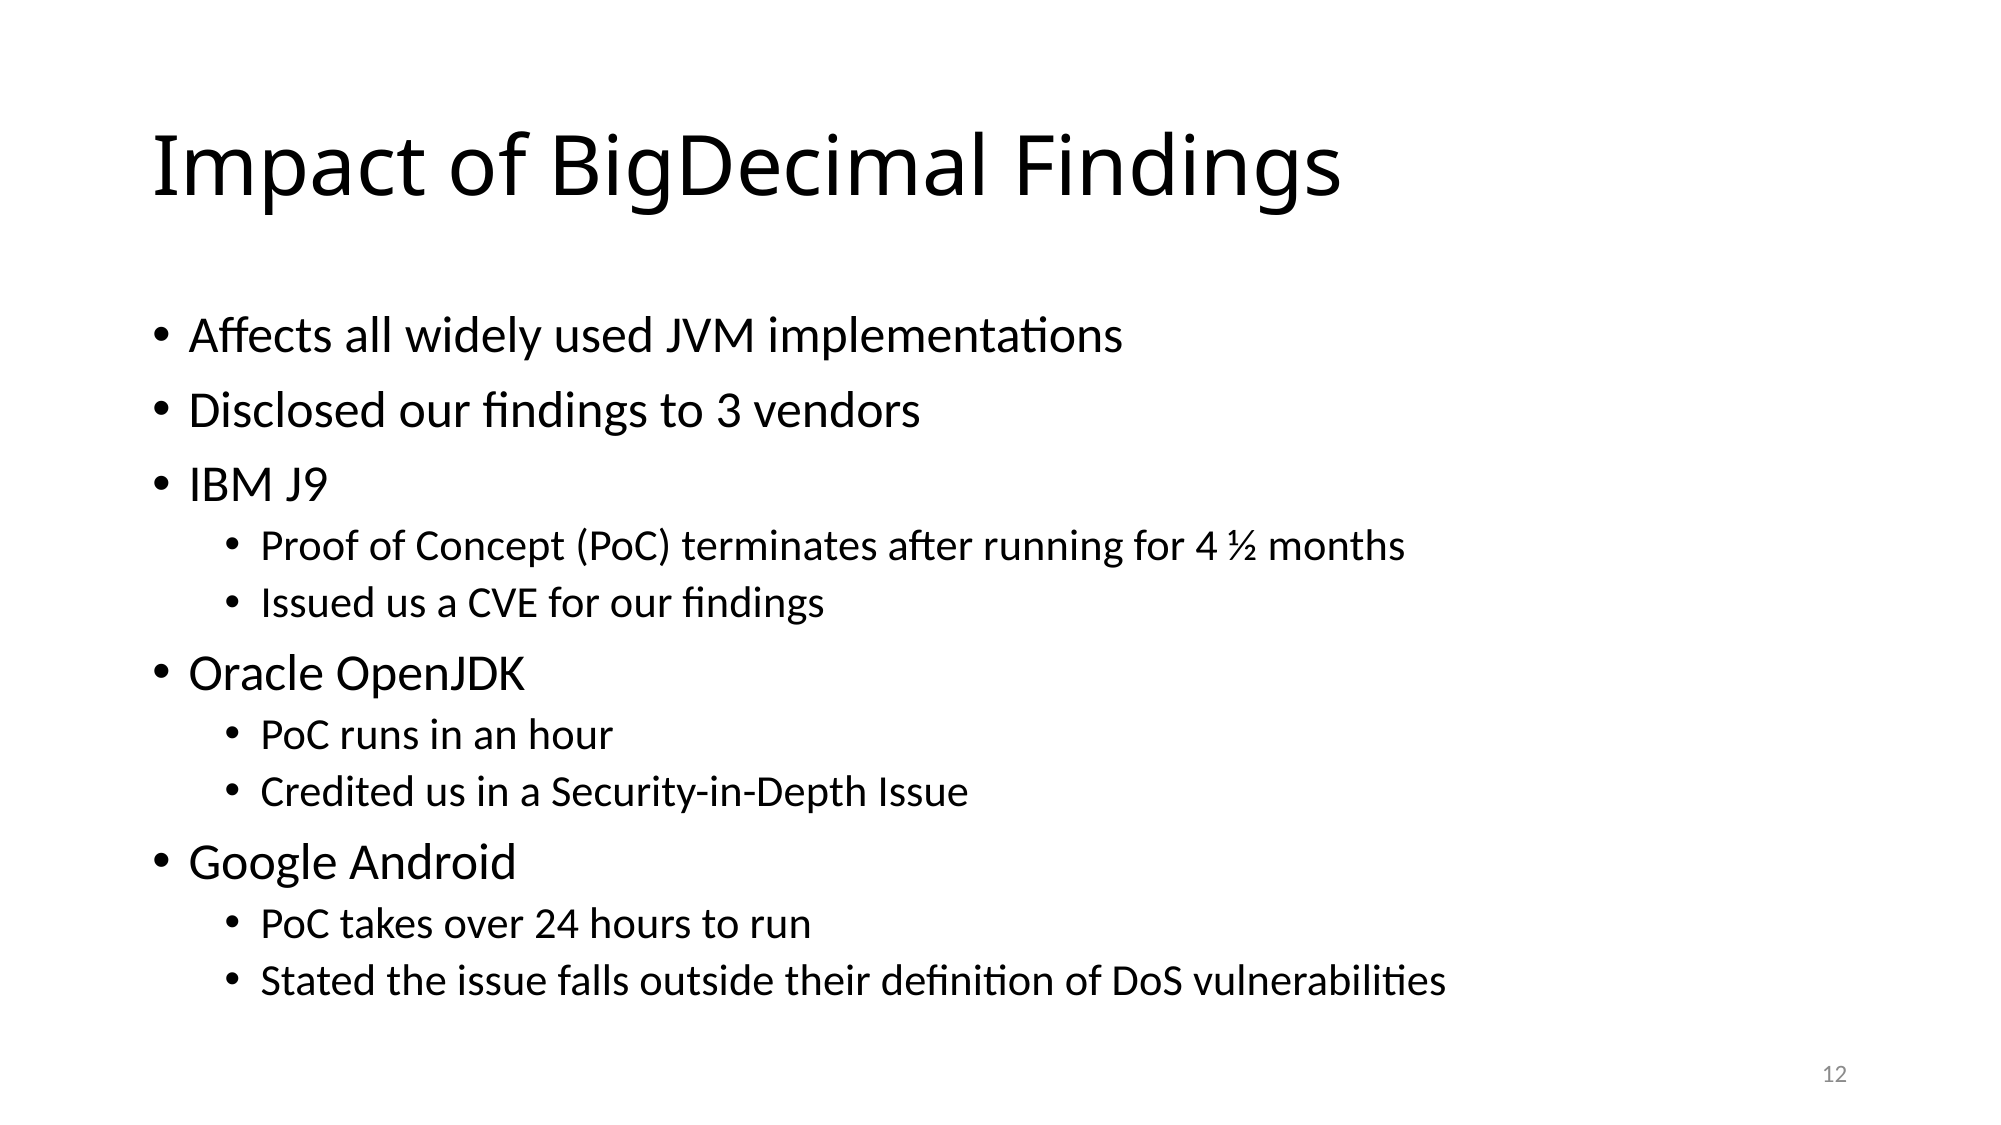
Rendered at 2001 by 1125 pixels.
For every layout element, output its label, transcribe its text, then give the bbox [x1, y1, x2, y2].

list Affects all widely used JVM implementations Disclosed our findings to 3 vendors IBM J9 Proof of Concept (PoC) terminates after running for 4 ½ months Issued us a CVE for our findings Oracle OpenJDK PoC runs in an hour Credited us in a Security-in-Depth Issue Google Android PoC takes over 24 hours to run Stated the issue falls outside their definition of DoS vulnerabilities [137, 300, 1863, 1015]
title Impact of BigDecimal Findings [137, 59, 1863, 278]
slide_number 12 [1412, 1042, 1863, 1103]
